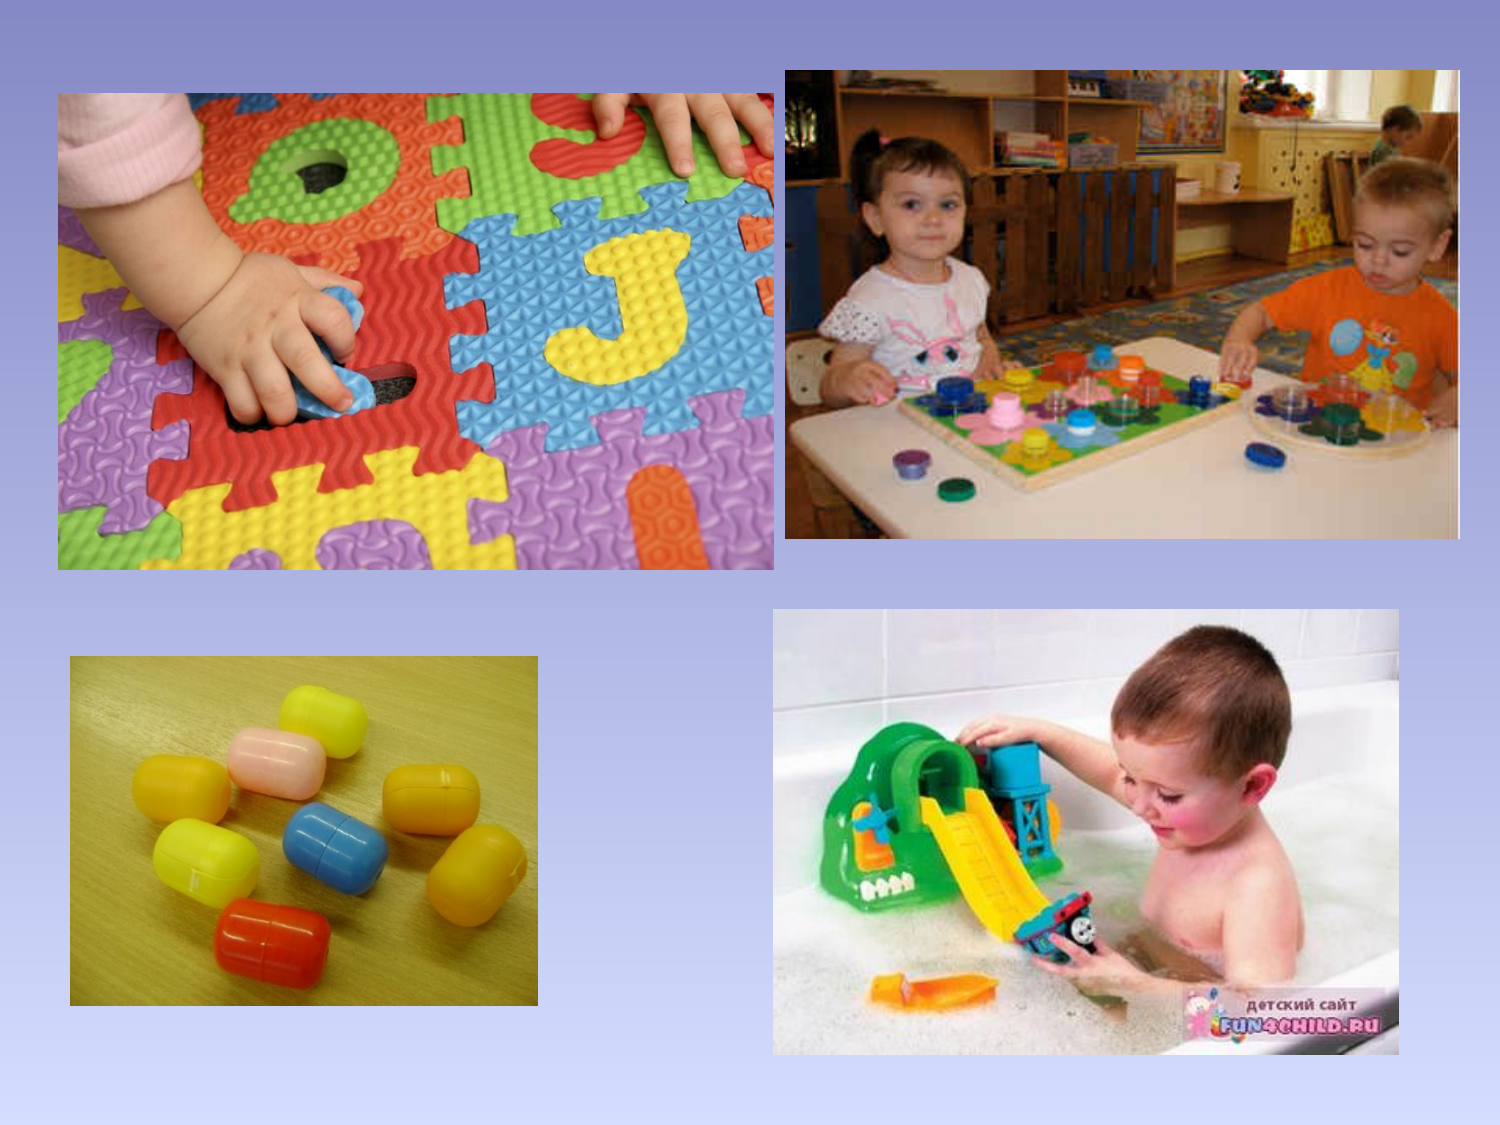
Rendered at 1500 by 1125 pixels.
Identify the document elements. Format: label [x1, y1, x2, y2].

picture [70, 656, 538, 1006]
picture [773, 609, 1399, 1055]
picture [784, 70, 1460, 540]
picture [58, 93, 774, 570]
